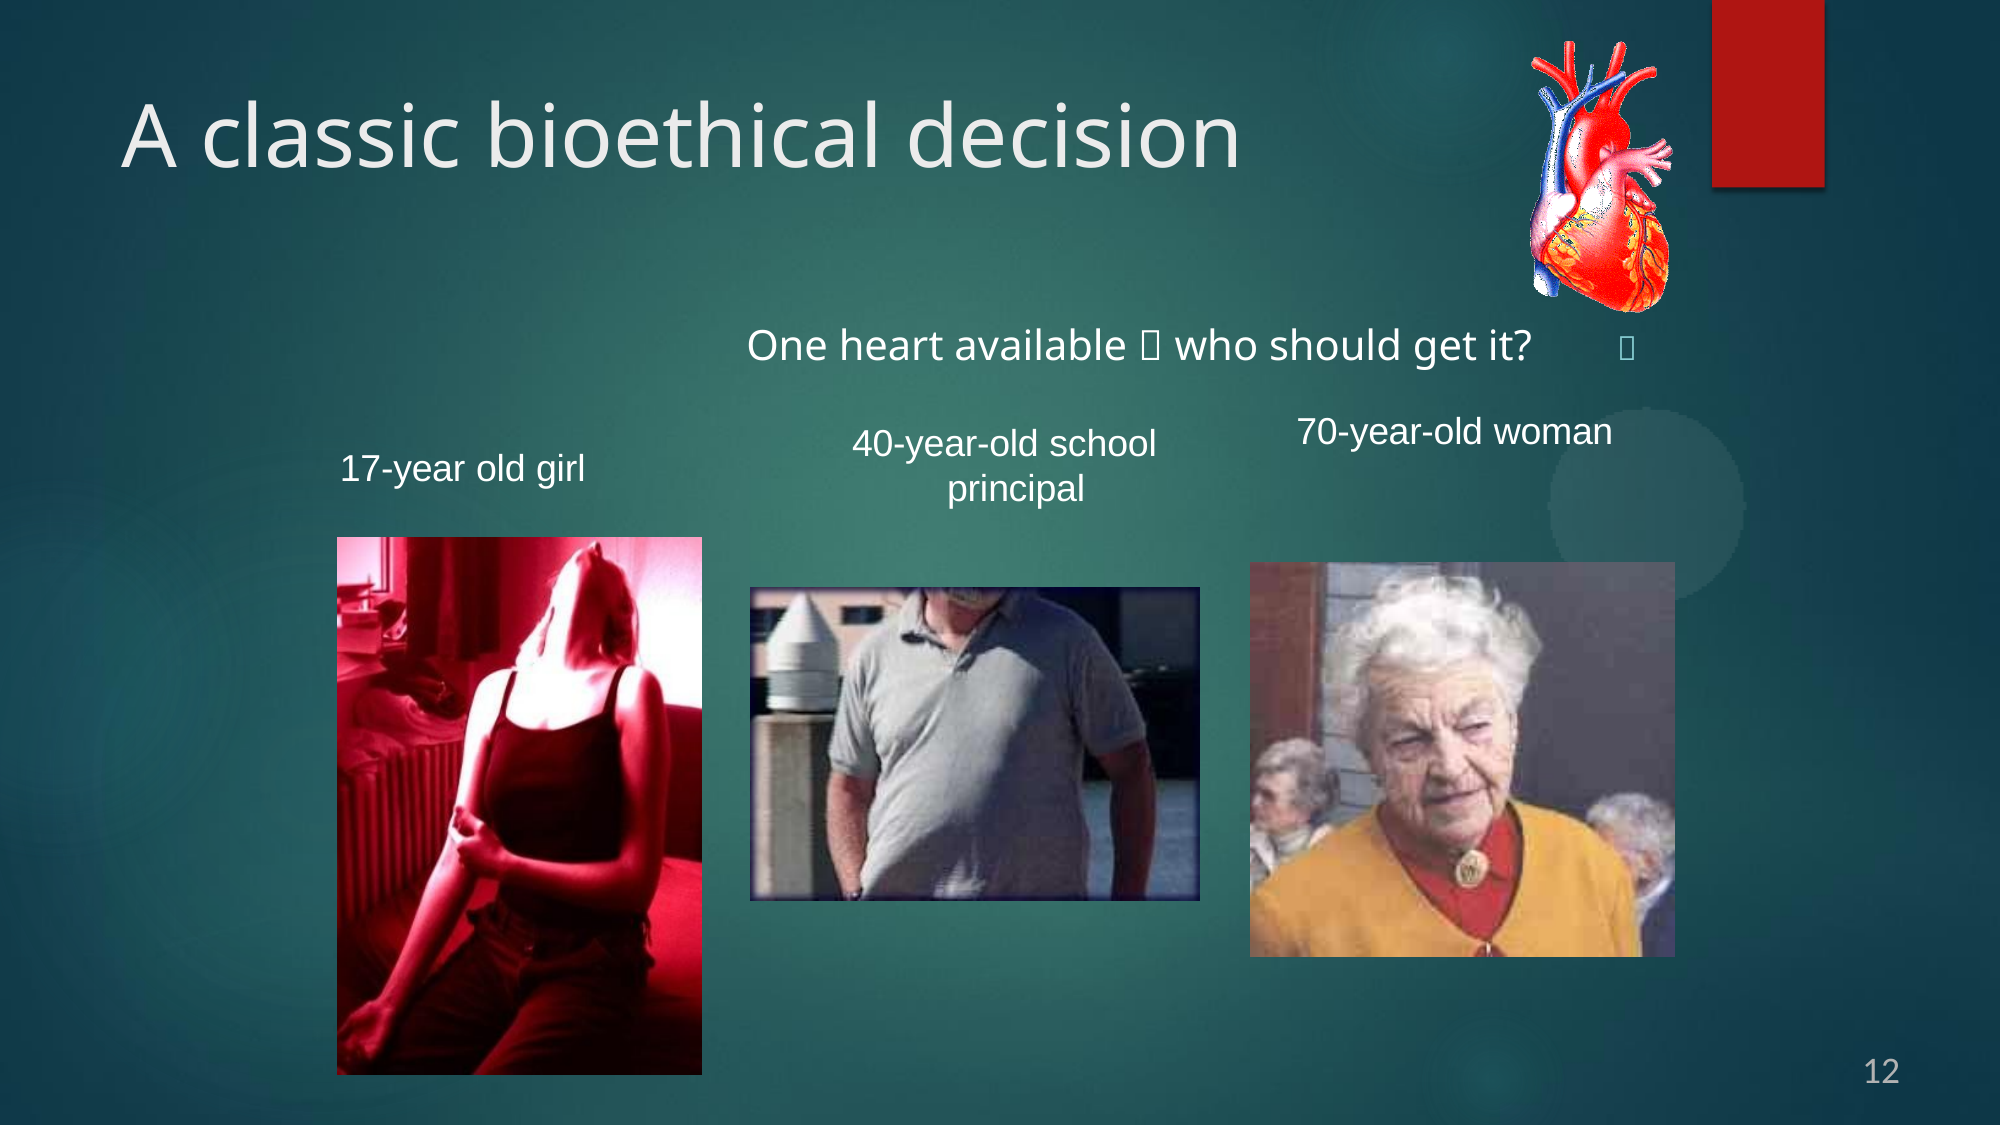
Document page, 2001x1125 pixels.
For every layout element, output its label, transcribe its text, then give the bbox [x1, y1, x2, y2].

text_box 40-year-old school principal [850, 417, 1163, 510]
text_box One heart available  who should get it?  [744, 316, 1647, 369]
picture [0, 0, 2000, 1125]
text_box 70-year-old woman [1294, 404, 1619, 452]
slide_number 12 [1440, 1046, 1900, 1103]
text_box 17-year old girl [337, 442, 590, 490]
title A classic bioethical decision [119, 77, 1315, 268]
